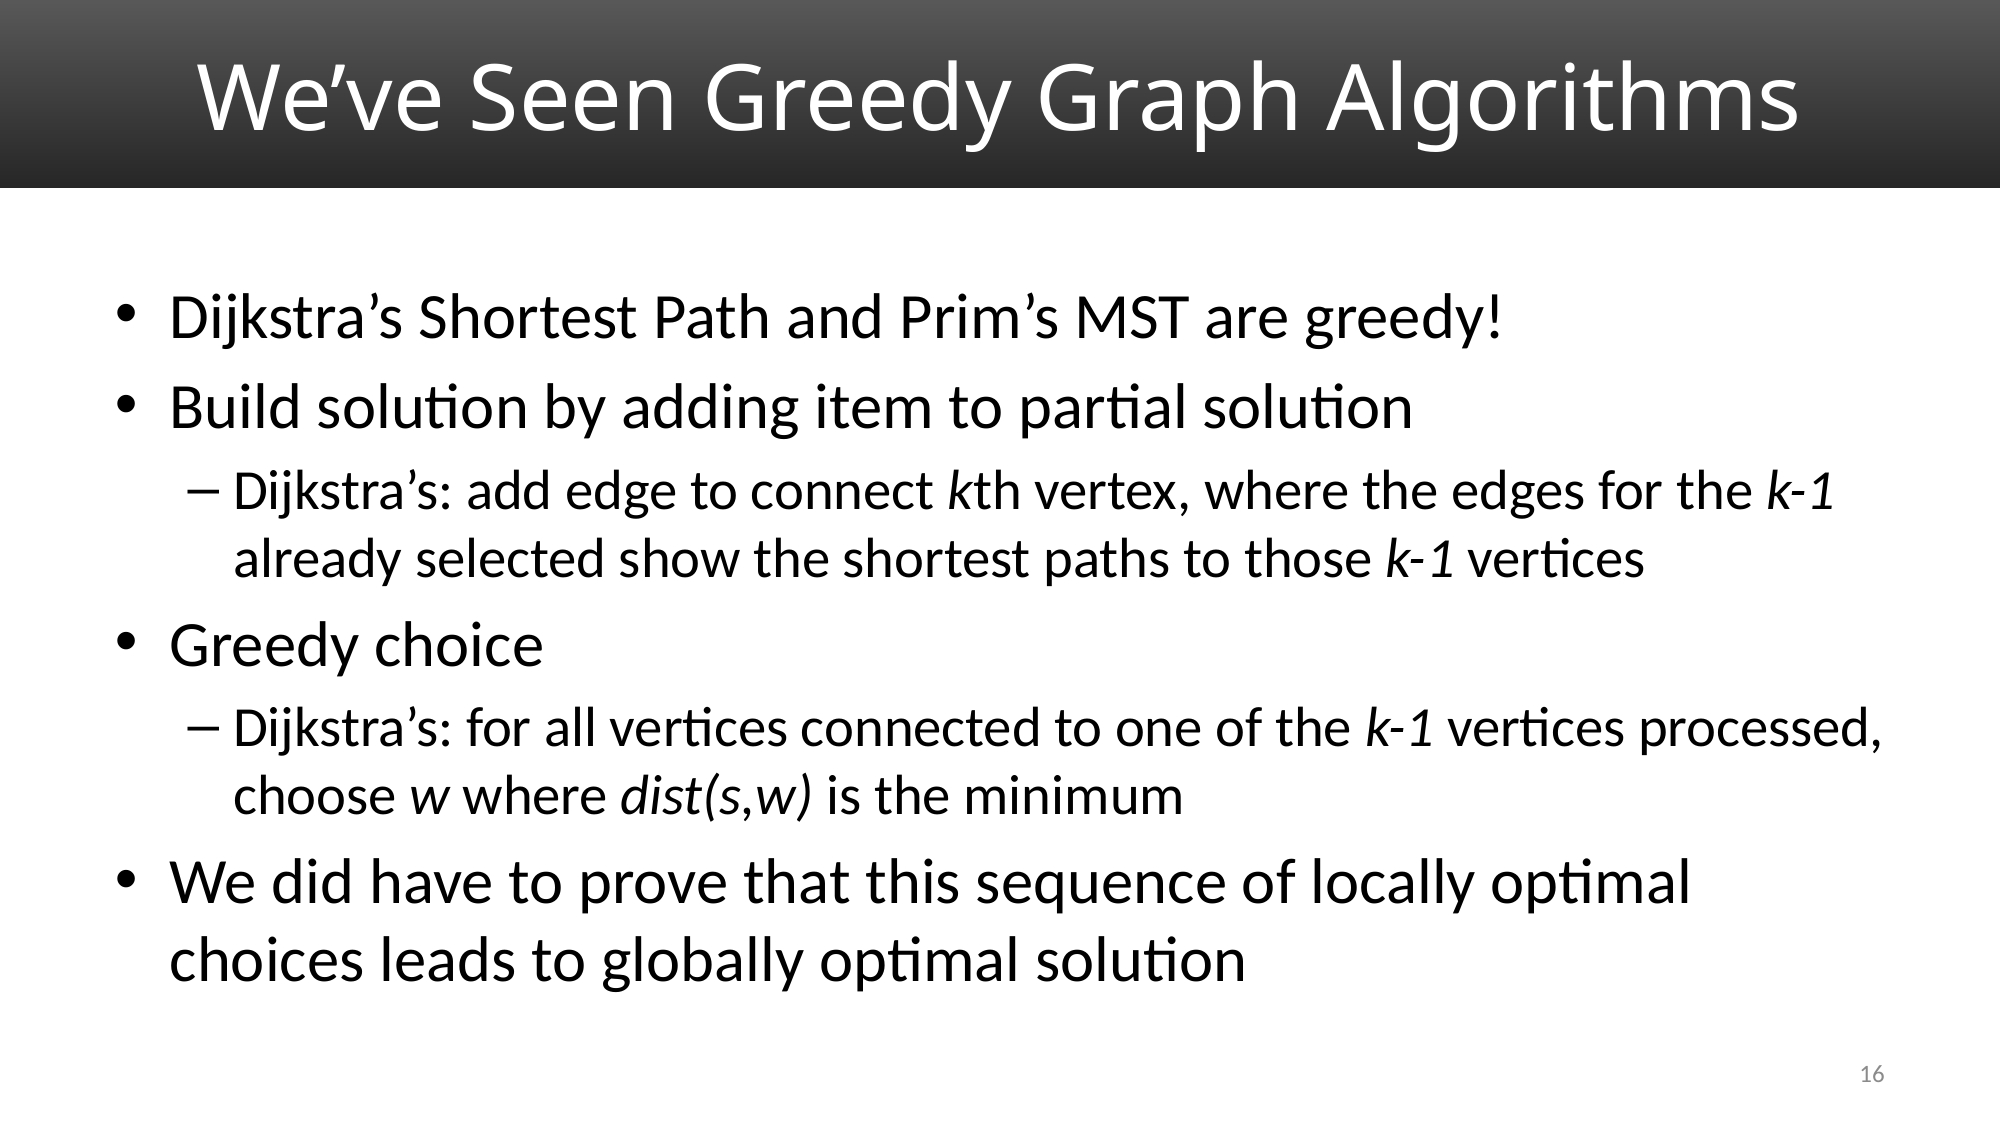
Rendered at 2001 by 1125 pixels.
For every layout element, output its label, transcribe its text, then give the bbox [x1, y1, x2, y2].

title We’ve Seen Greedy Graph Algorithms [99, 24, 1900, 163]
slide_number 16 [1433, 1042, 1900, 1103]
list Dijkstra’s Shortest Path and Prim’s MST are greedy! Build solution by adding item to partial solution Dijkstra’s: add edge to connect kth vertex, where the edges for the k-1 already selected show the shortest paths to those k-1 vertices Greedy choice Dijkstra’s: for all vertices connected to one of the k-1 vertices processed, choose w where dist(s,w) is the minimum We did have to prove that this sequence of locally optimal choices leads to globally optimal solution [99, 262, 1900, 1005]
